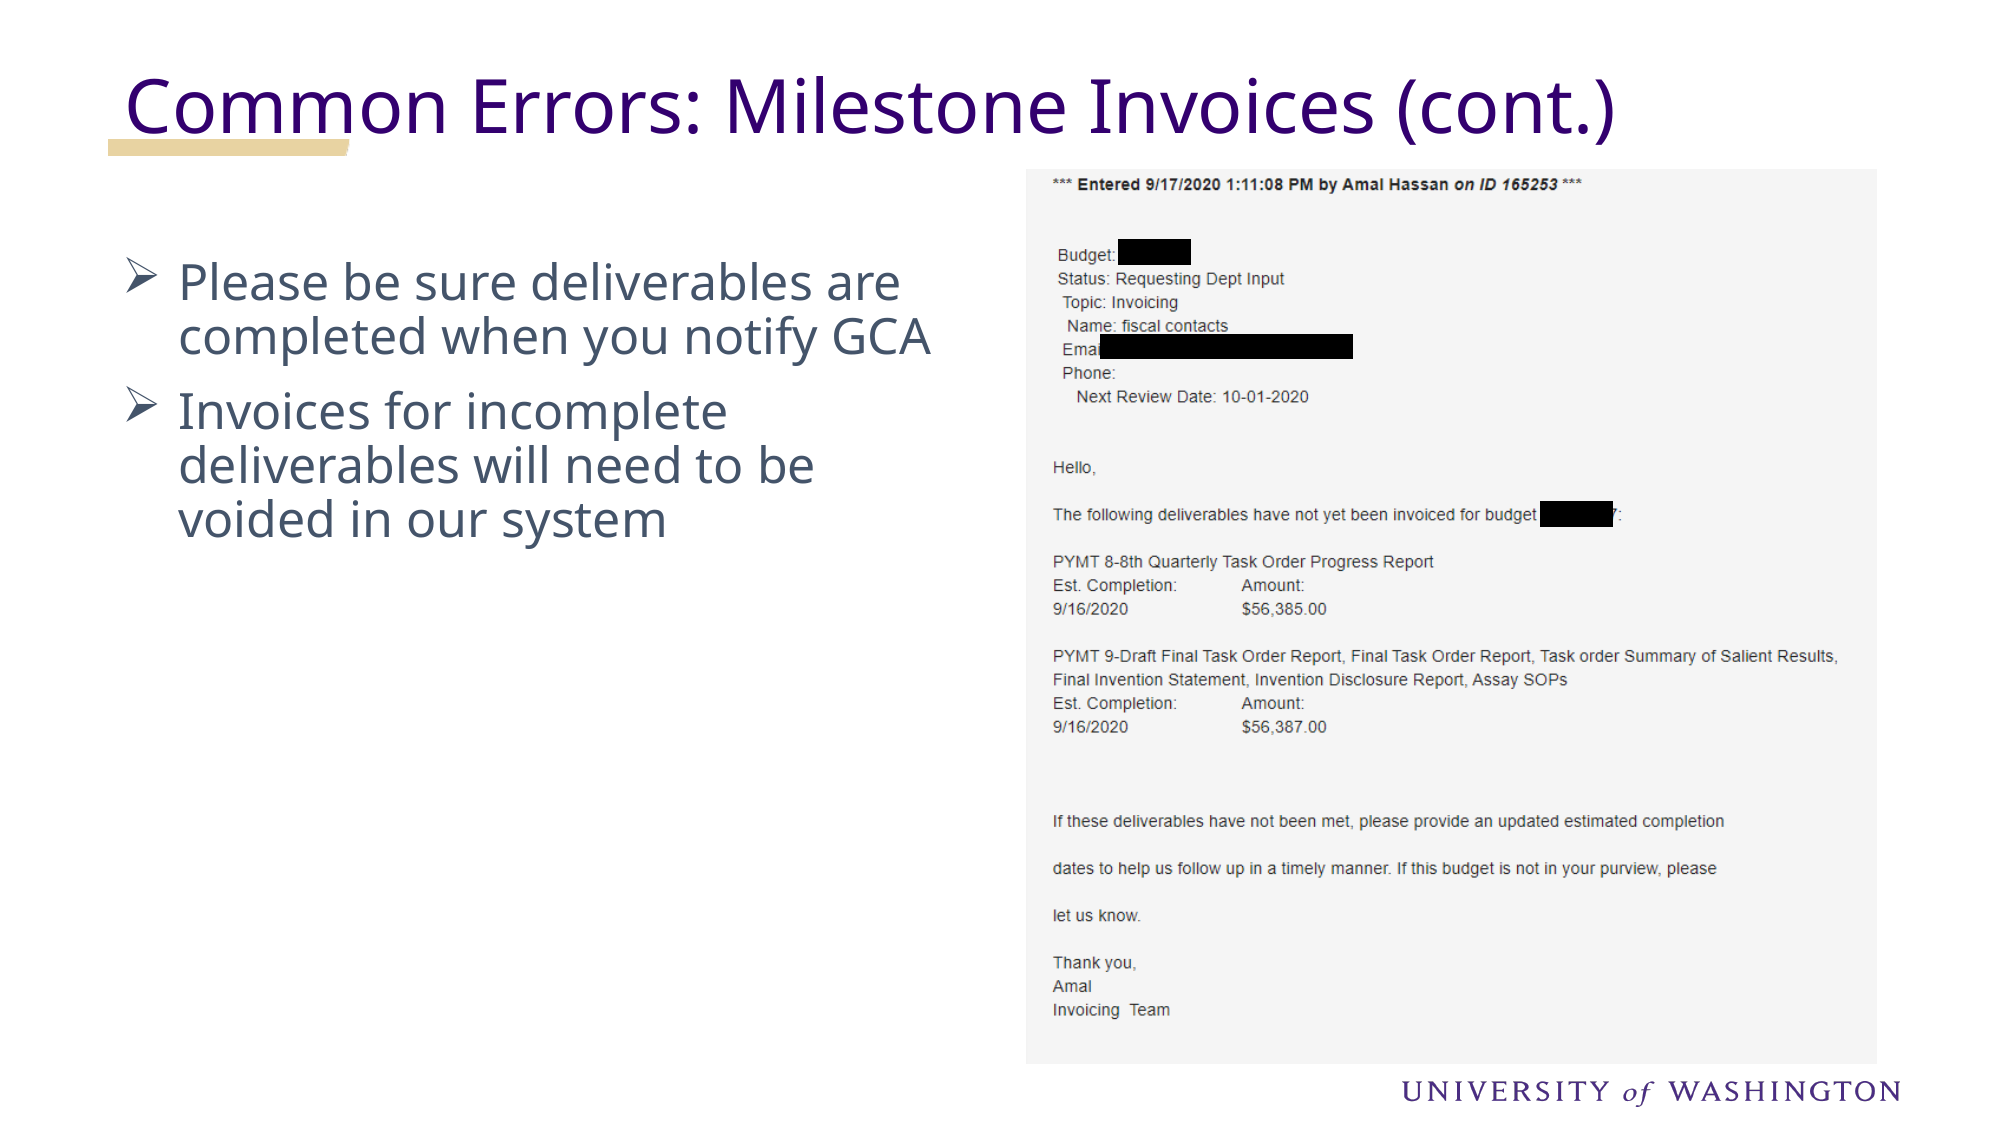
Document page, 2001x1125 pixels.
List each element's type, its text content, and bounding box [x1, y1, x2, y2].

list Common Errors: Milestone Invoices (cont.) [109, 60, 1900, 135]
picture [1026, 169, 1877, 1064]
picture [1402, 1081, 1900, 1107]
list Please be sure deliverables are completed when you notify GCA Invoices for incomplete deliverables will need to be voided in our system [107, 169, 962, 1003]
